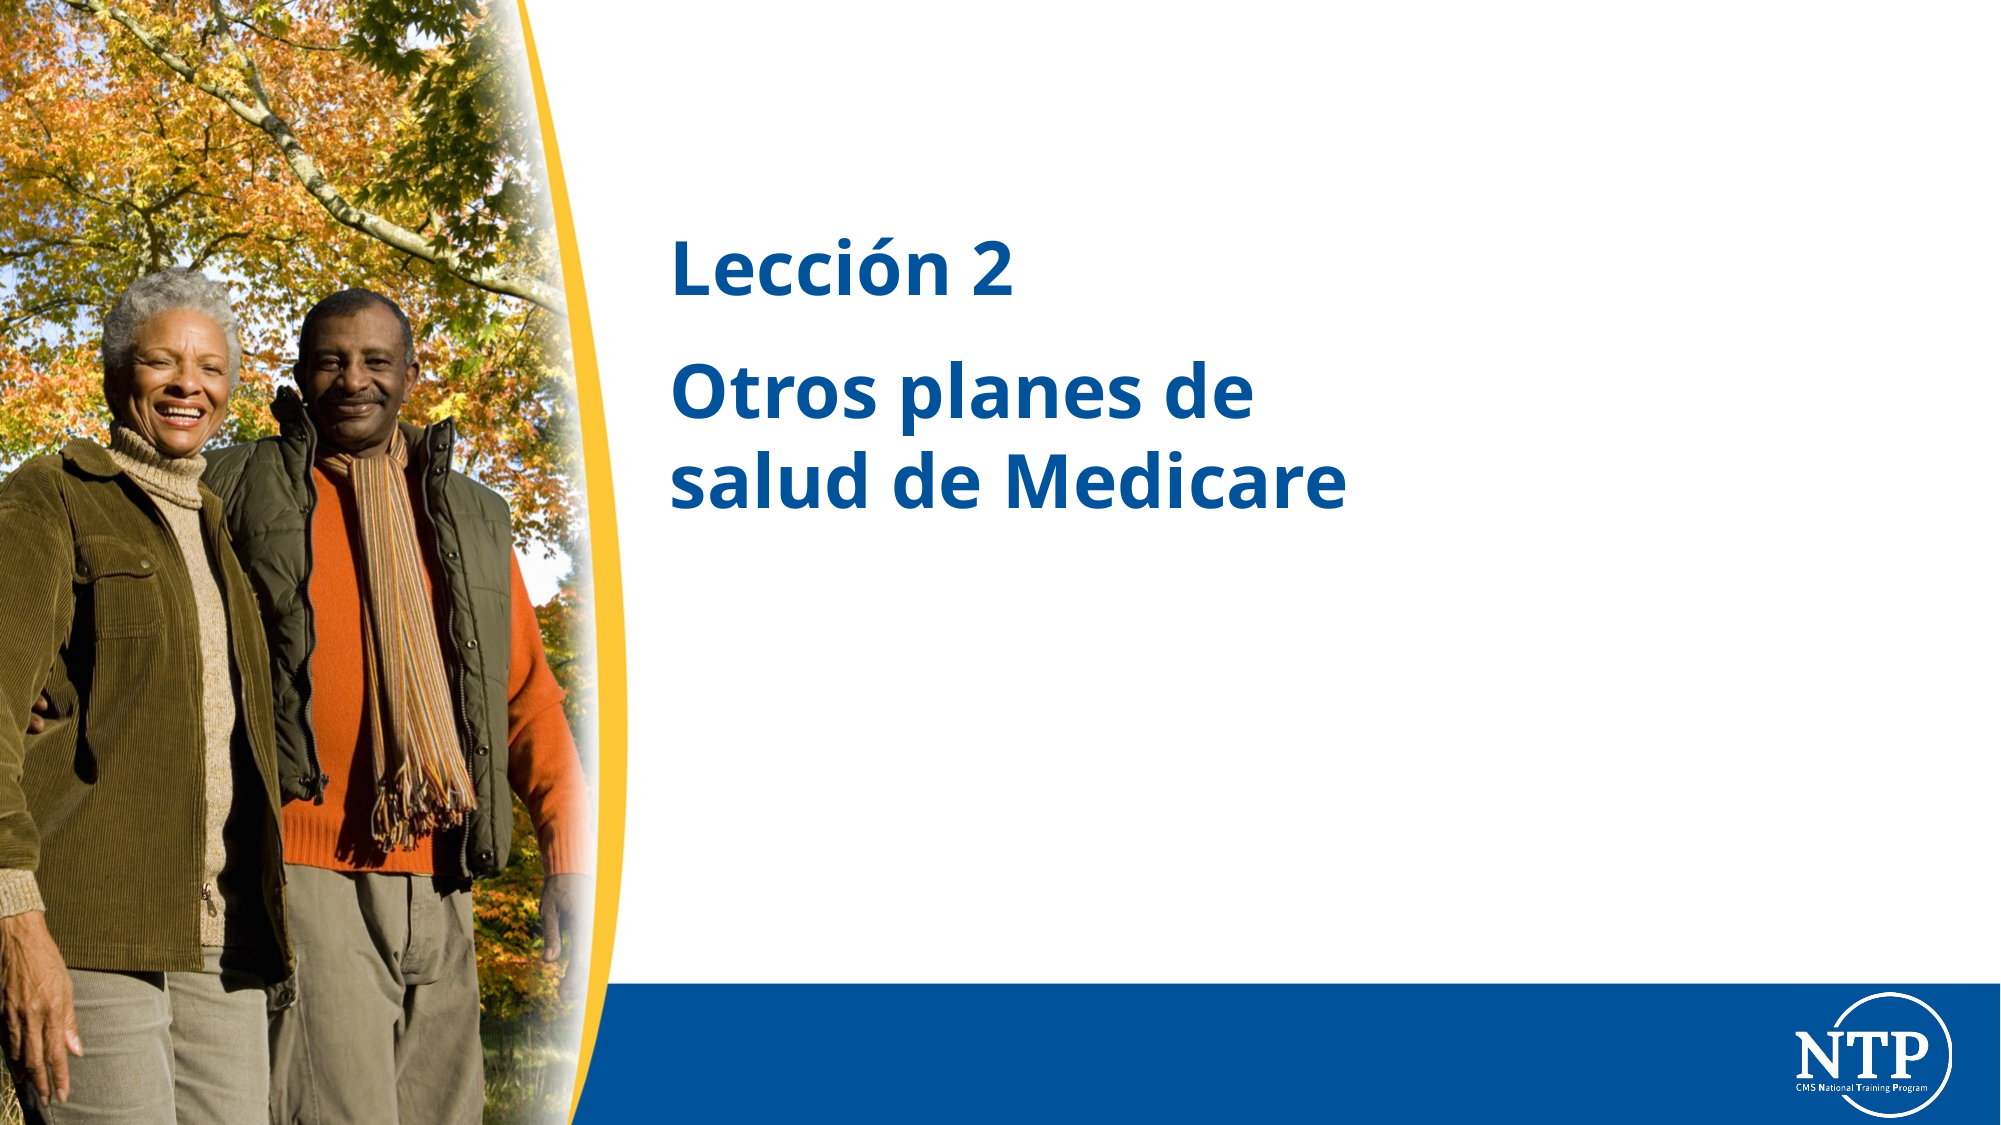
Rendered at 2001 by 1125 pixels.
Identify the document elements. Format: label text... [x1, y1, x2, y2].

title Lección 2 [655, 223, 1582, 336]
list Otros planes de salud de Medicare [655, 336, 1798, 789]
picture [0, 0, 2001, 1125]
